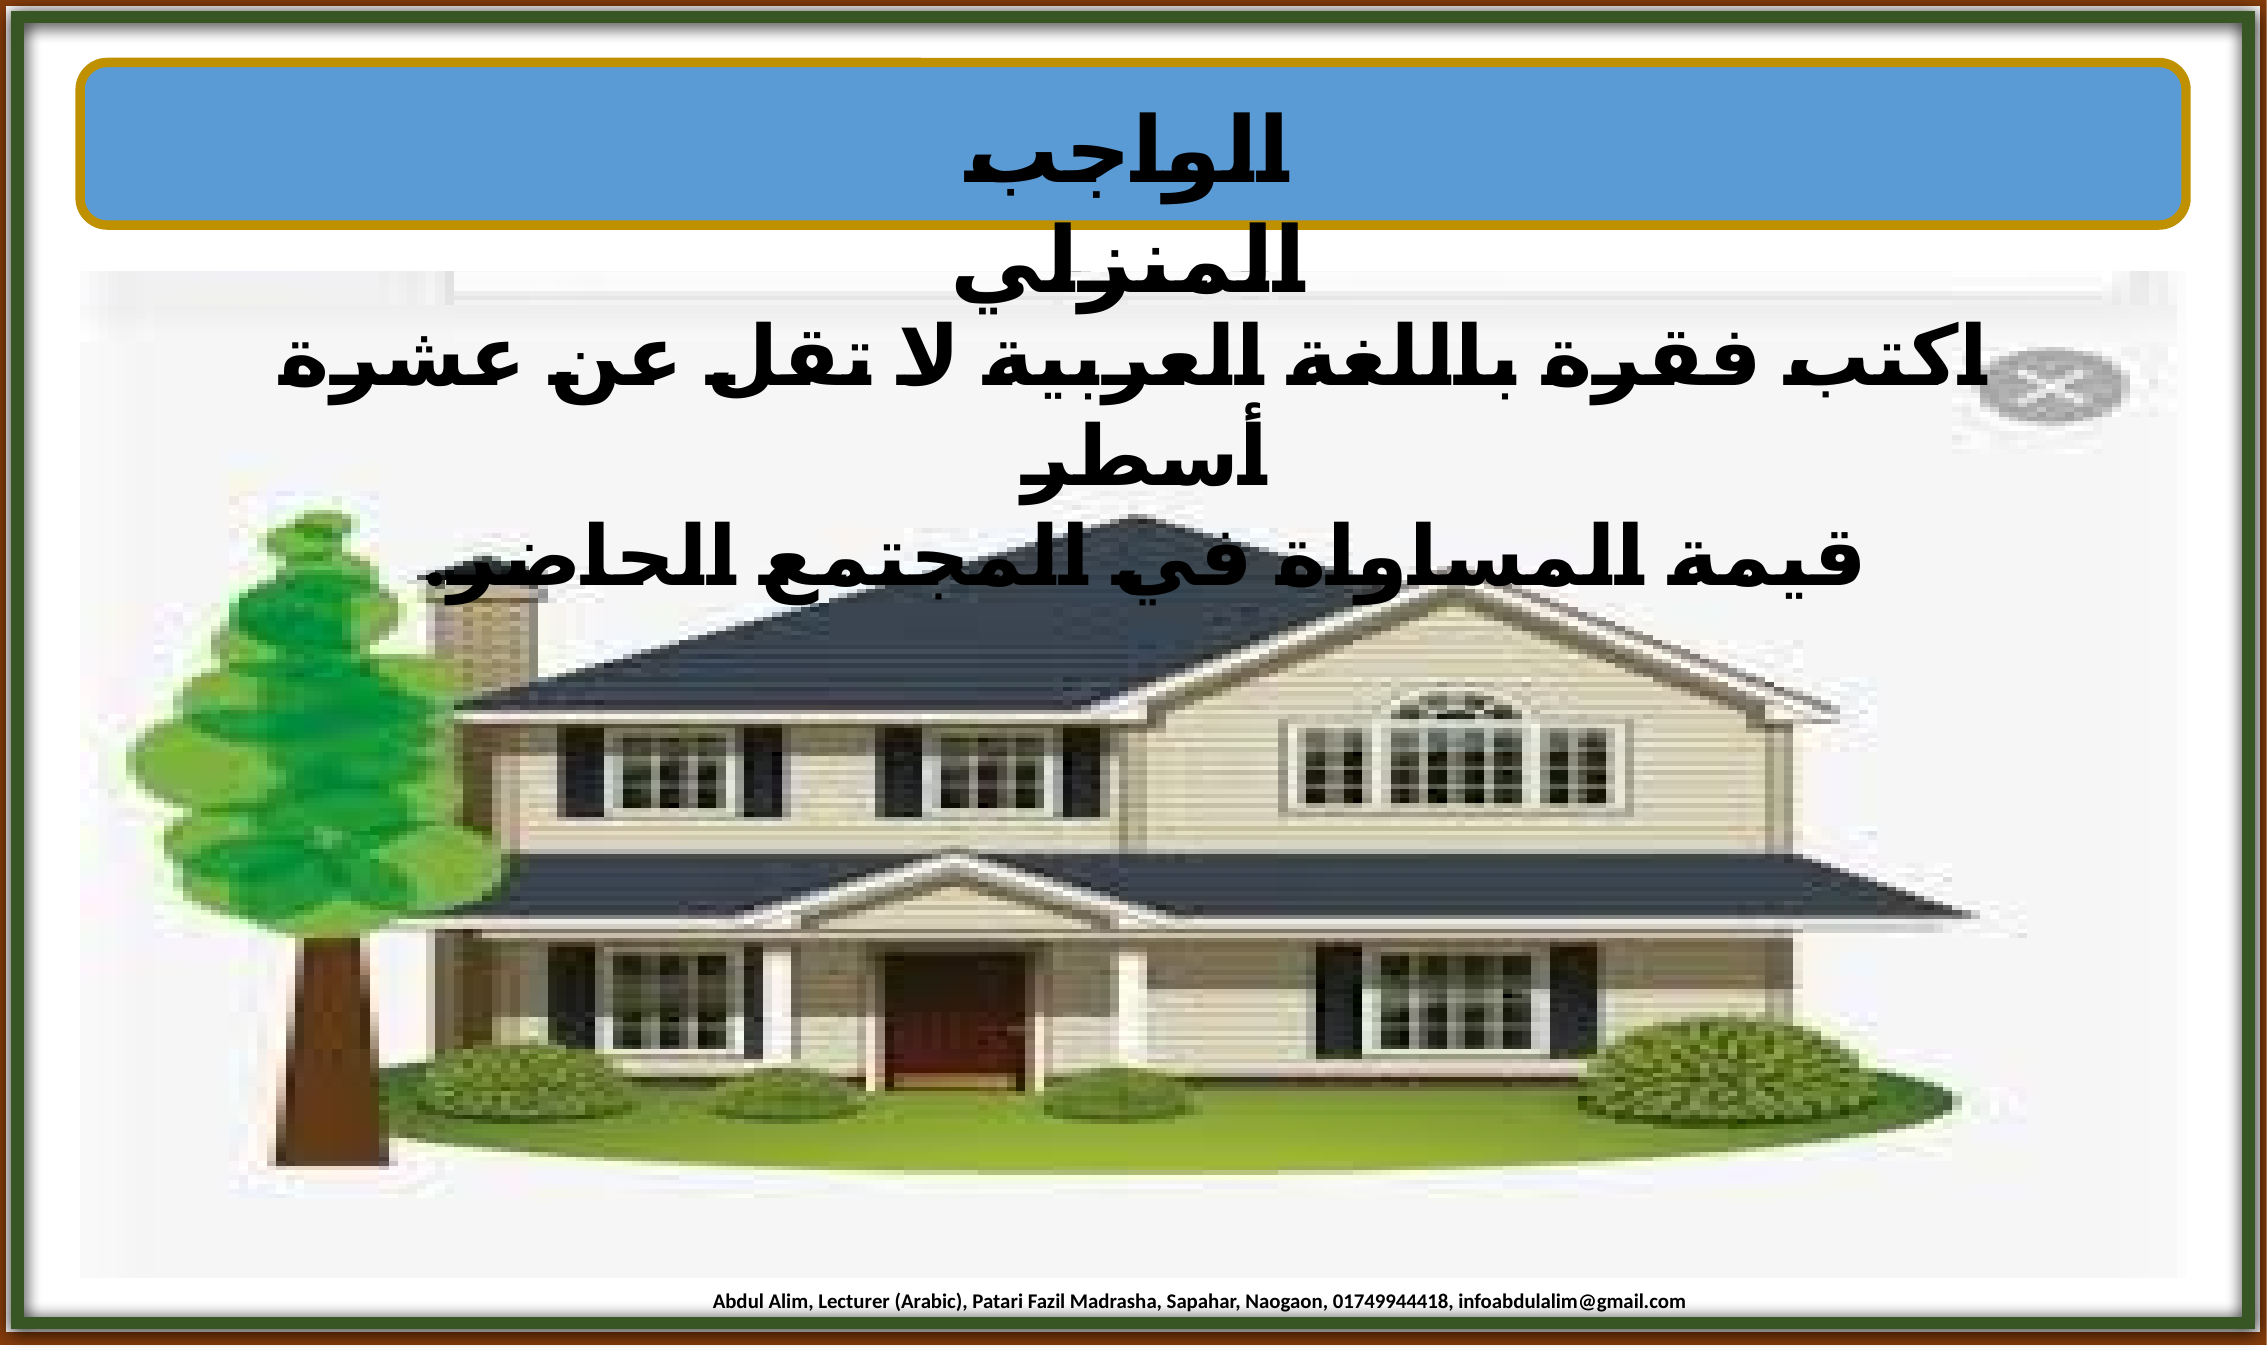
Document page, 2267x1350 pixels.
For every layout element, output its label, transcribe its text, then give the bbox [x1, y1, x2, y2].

text_box [79, 61, 2188, 227]
picture [80, 271, 2187, 1278]
text_box الواجب المنزلي [765, 82, 1491, 271]
